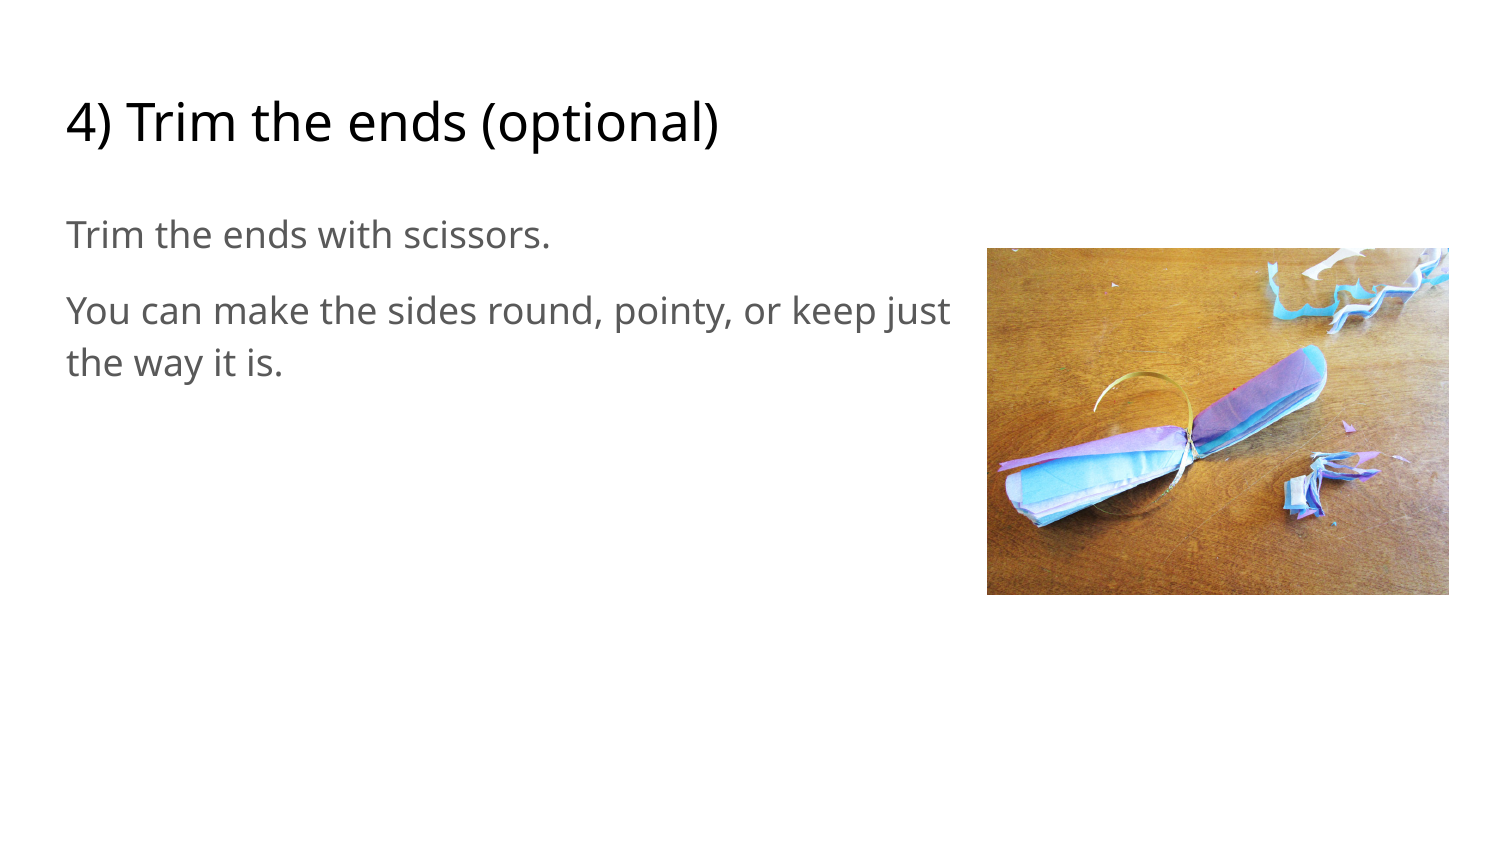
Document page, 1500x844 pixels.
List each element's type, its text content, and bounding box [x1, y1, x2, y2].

picture [987, 248, 1450, 596]
title 4) Trim the ends (optional) [51, 72, 1449, 167]
list Trim the ends with scissors. You can make the sides round, pointy, or keep just the way it is. [51, 189, 988, 750]
